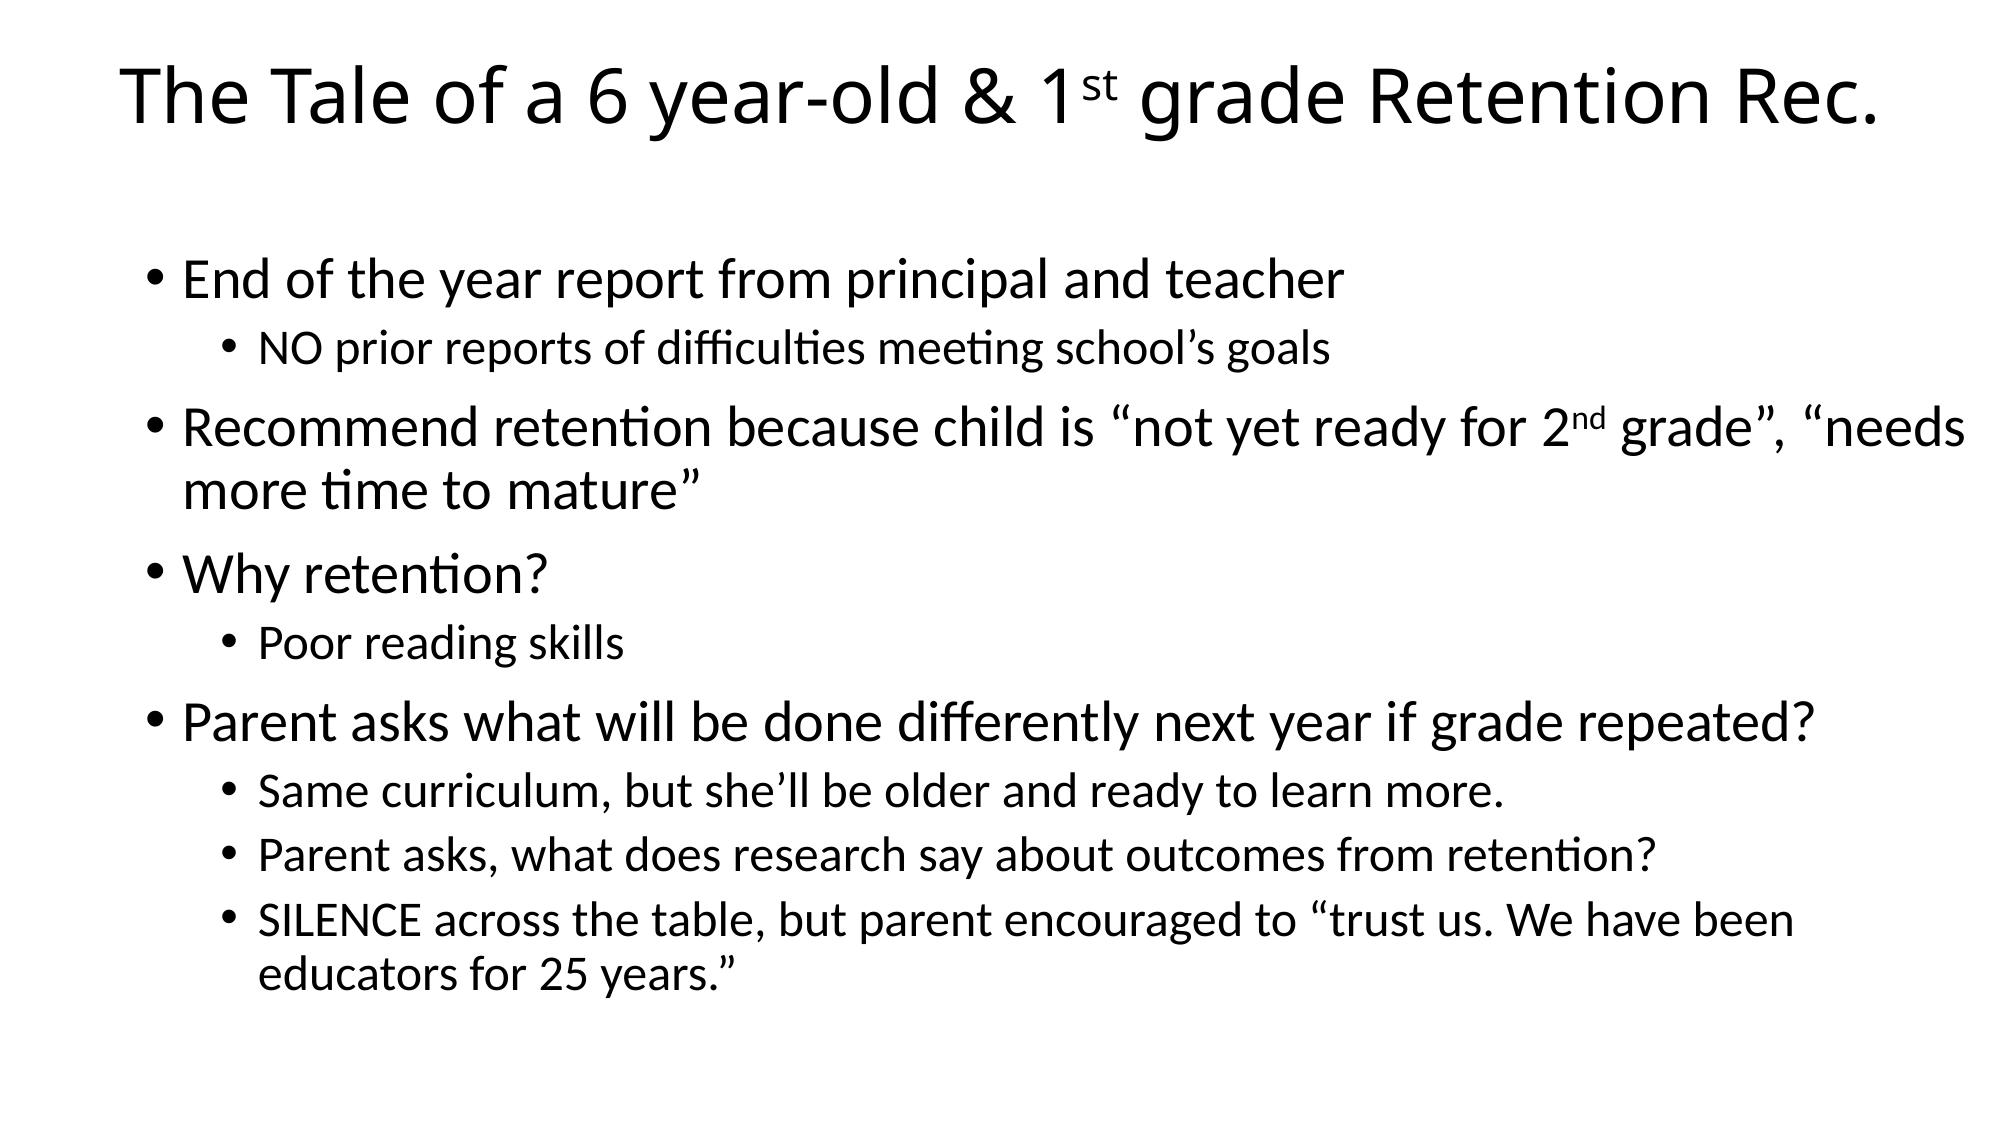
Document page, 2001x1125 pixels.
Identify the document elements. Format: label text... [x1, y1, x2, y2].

list End of the year report from principal and teacher NO prior reports of difficulties meeting school’s goals Recommend retention because child is “not yet ready for 2nd grade”, “needs more time to mature” Why retention? Poor reading skills Parent asks what will be done differently next year if grade repeated? Same curriculum, but she’ll be older and ready to learn more. Parent asks, what does research say about outcomes from retention? SILENCE across the table, but parent encouraged to “trust us. We have been educators for 25 years.” [130, 149, 2000, 1125]
title The Tale of a 6 year-old & 1st grade Retention Rec. [0, 22, 2000, 175]
